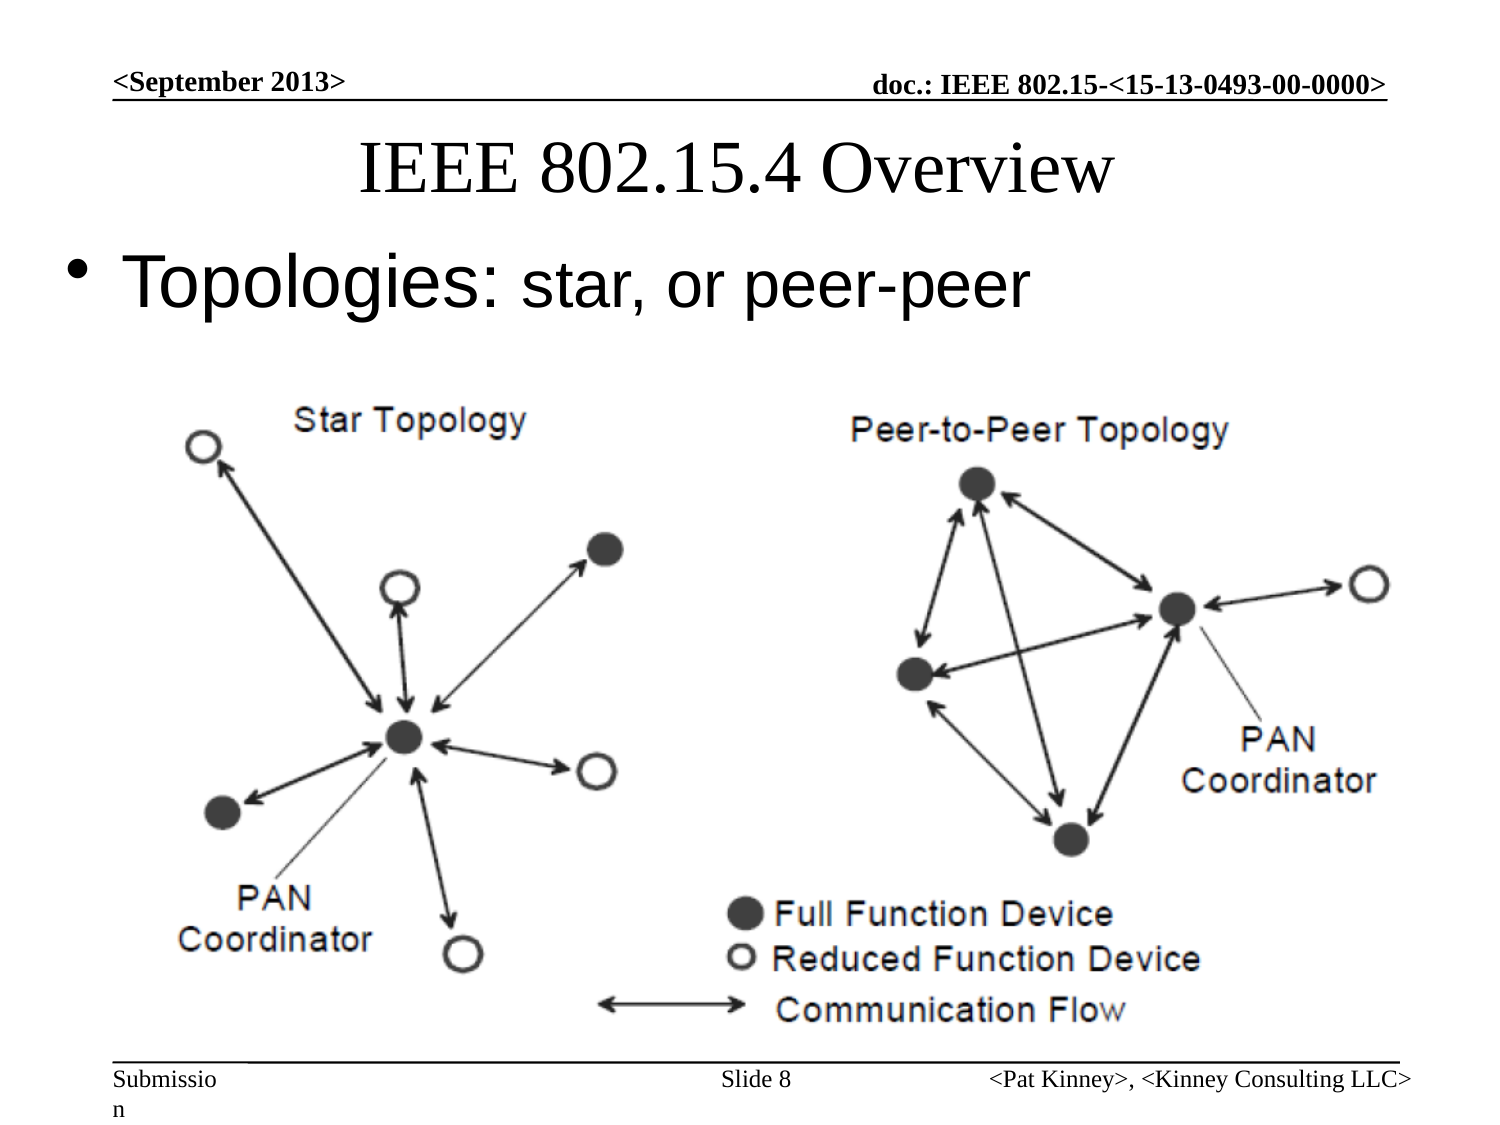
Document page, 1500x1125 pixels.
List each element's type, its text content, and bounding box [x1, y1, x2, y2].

picture [74, 387, 1401, 1048]
slide_number Slide 8 [712, 1061, 800, 1093]
list Topologies: star, or peer-peer [49, 224, 1301, 338]
footer <Pat Kinney>, <Kinney Consulting LLC> [899, 1061, 1413, 1093]
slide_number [112, 62, 376, 98]
title IEEE 802.15.4 Overview [99, 74, 1376, 251]
